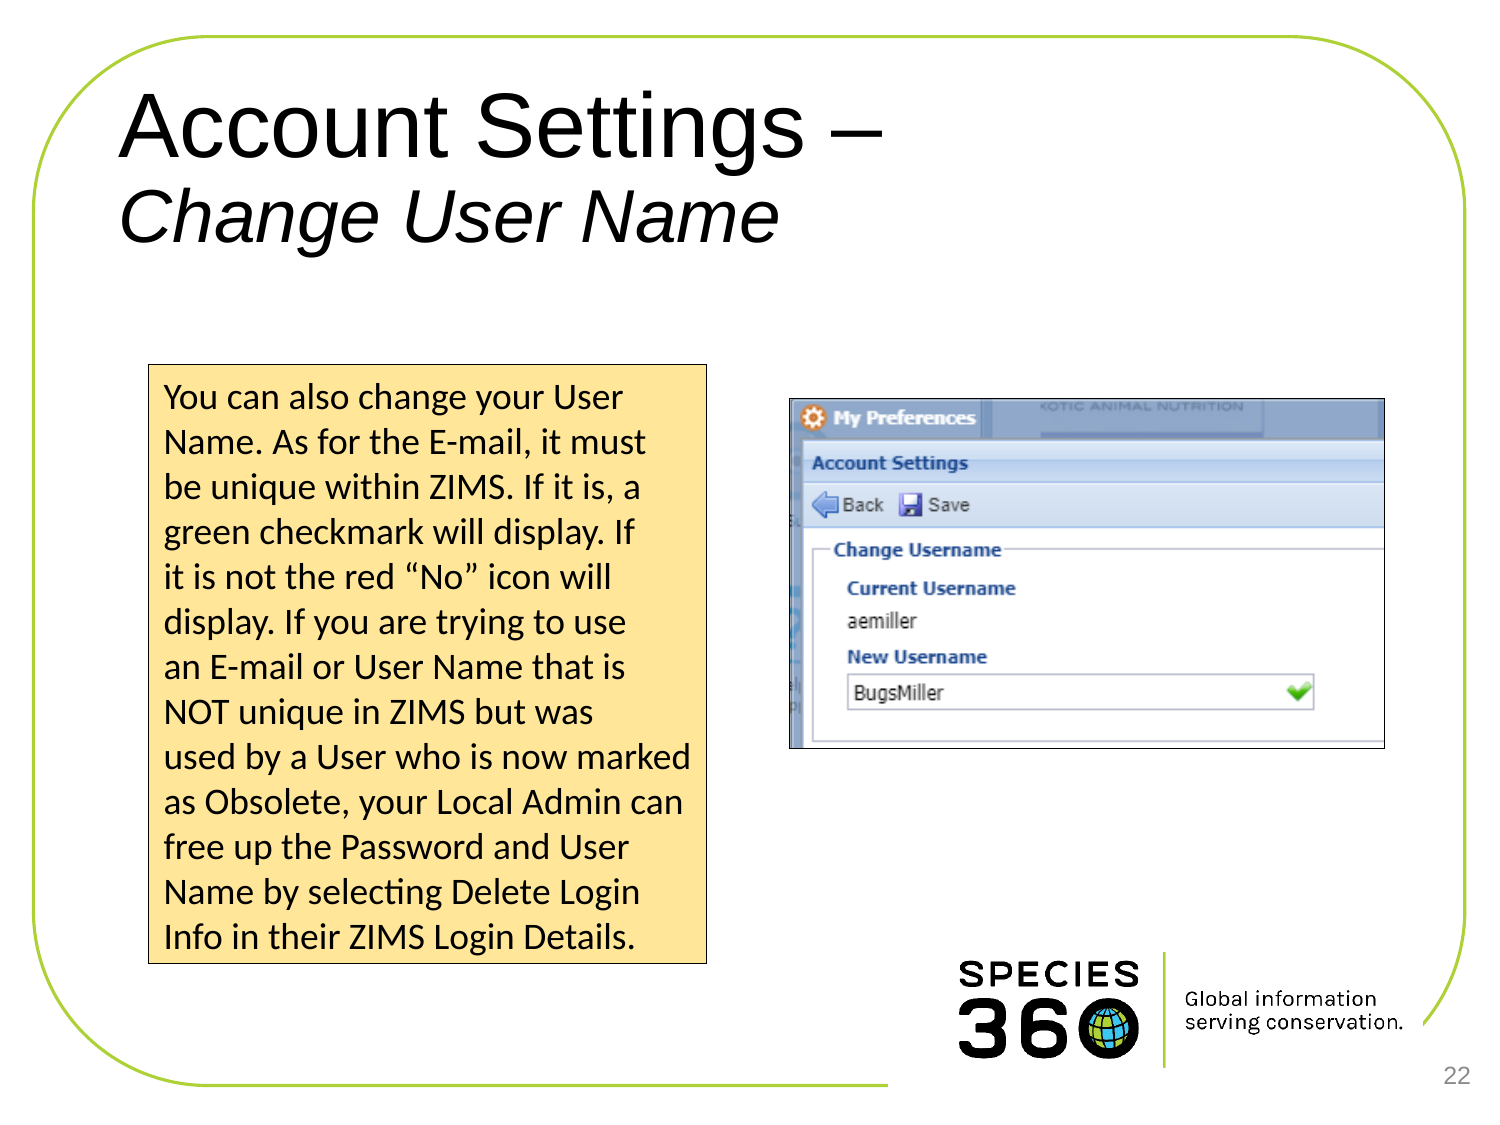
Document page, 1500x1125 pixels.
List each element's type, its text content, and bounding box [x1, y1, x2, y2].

picture [954, 944, 1407, 1075]
picture [789, 398, 1385, 749]
slide_number 22 [1148, 1044, 1487, 1105]
title Account Settings – Change User Name [103, 59, 1397, 278]
text_box You can also change your User Name. As for the E-mail, it must be unique within ZIMS. If it is, a green checkmark will display. If it is not the red “No” icon will display. If you are trying to use an E-mail or User Name that is NOT unique in ZIMS but was used by a User who is now marked as Obsolete, your Local Admin can free up the Password and User Name by selecting Delete Login Info in their ZIMS Login Details. [148, 364, 707, 964]
